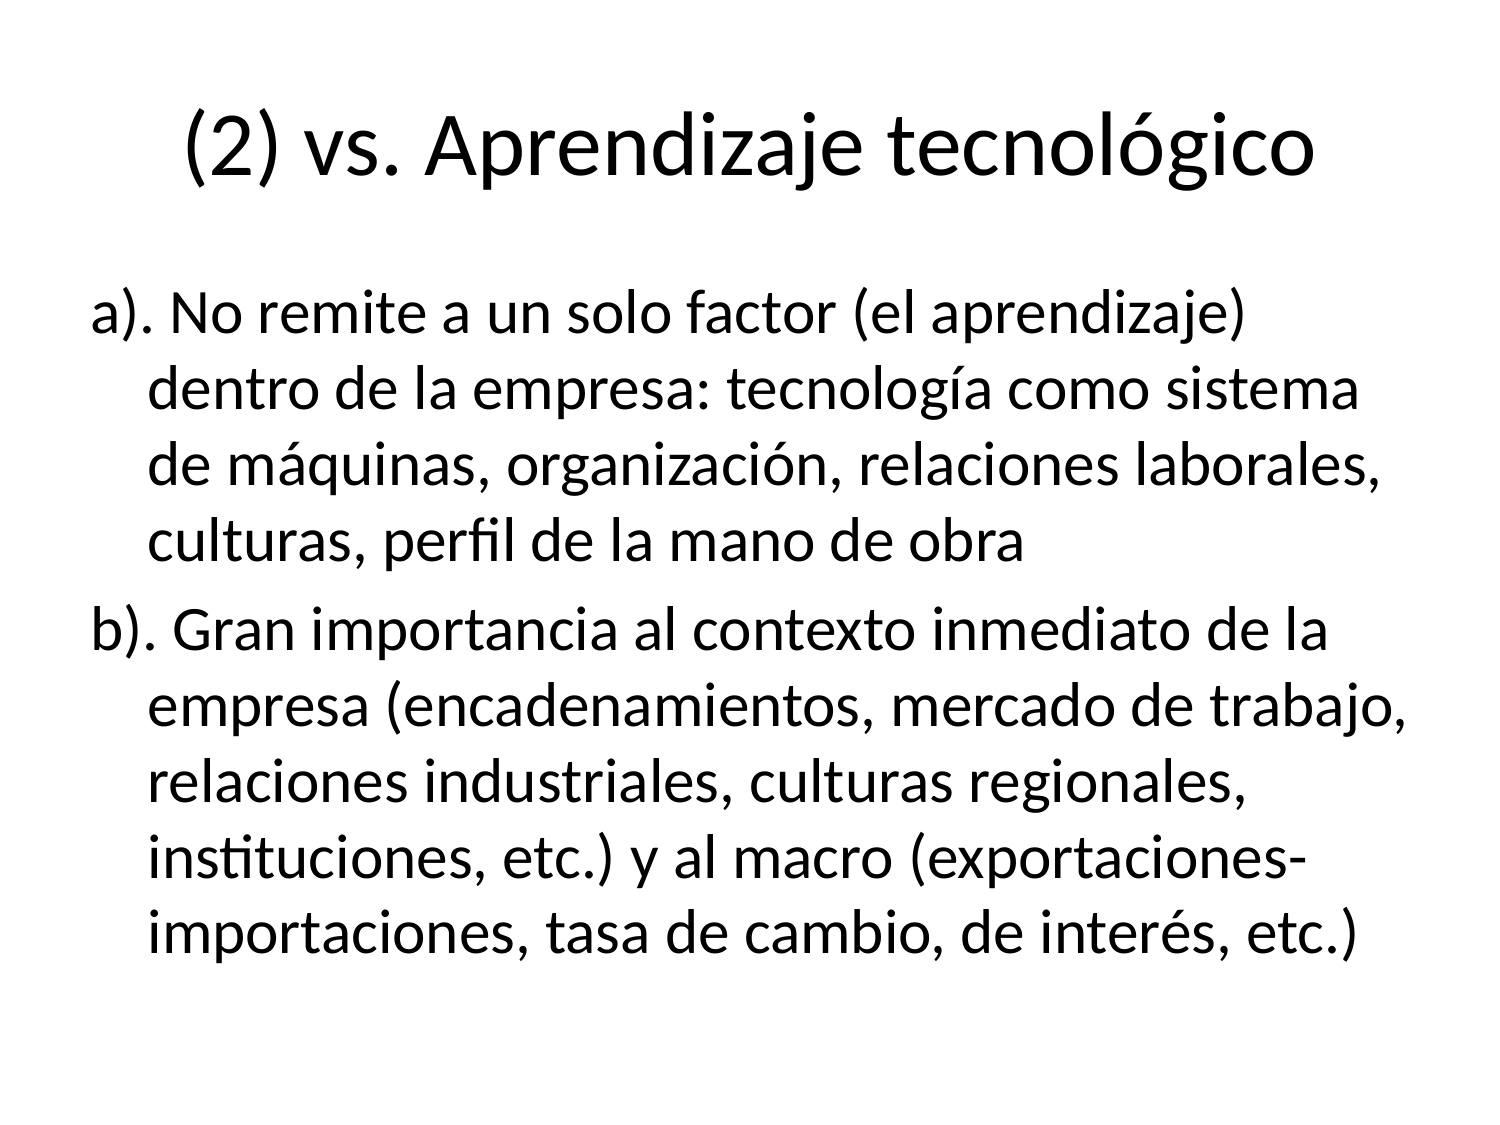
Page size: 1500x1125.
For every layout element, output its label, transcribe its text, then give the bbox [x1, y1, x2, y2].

list a). No remite a un solo factor (el aprendizaje) dentro de la empresa: tecnología como sistema de máquinas, organización, relaciones laborales, culturas, perfil de la mano de obra b). Gran importancia al contexto inmediato de la empresa (encadenamientos, mercado de trabajo, relaciones industriales, culturas regionales, instituciones, etc.) y al macro (exportaciones-importaciones, tasa de cambio, de interés, etc.) [75, 262, 1425, 1005]
title (2) vs. Aprendizaje tecnológico [75, 45, 1425, 233]
